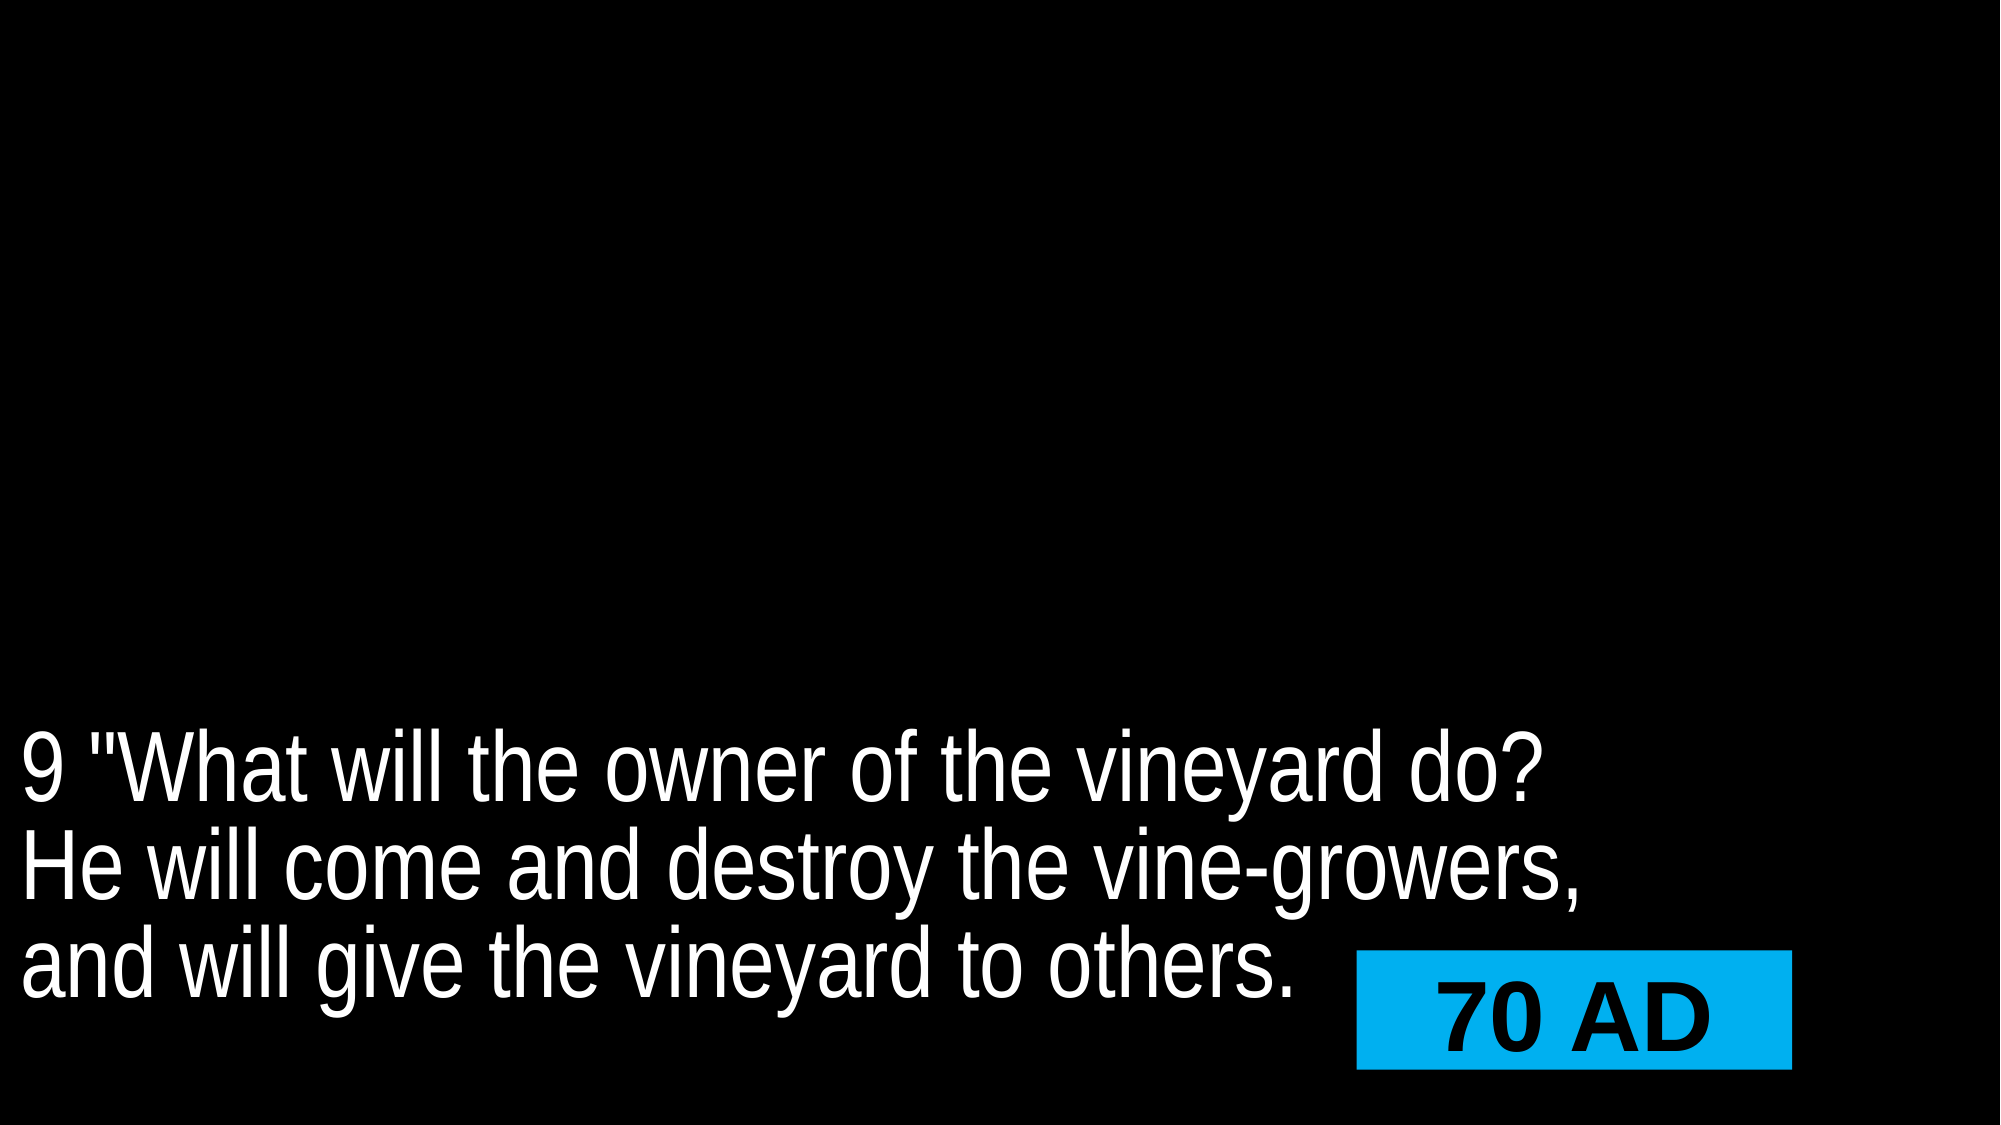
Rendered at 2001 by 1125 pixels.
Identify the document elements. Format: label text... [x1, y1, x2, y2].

text_box 9 "What will the owner of the vineyard do? He will come and destroy the vine-growers, and will give the vineyard to others. [0, 708, 2000, 1125]
text_box 70 AD [1355, 949, 1794, 1071]
